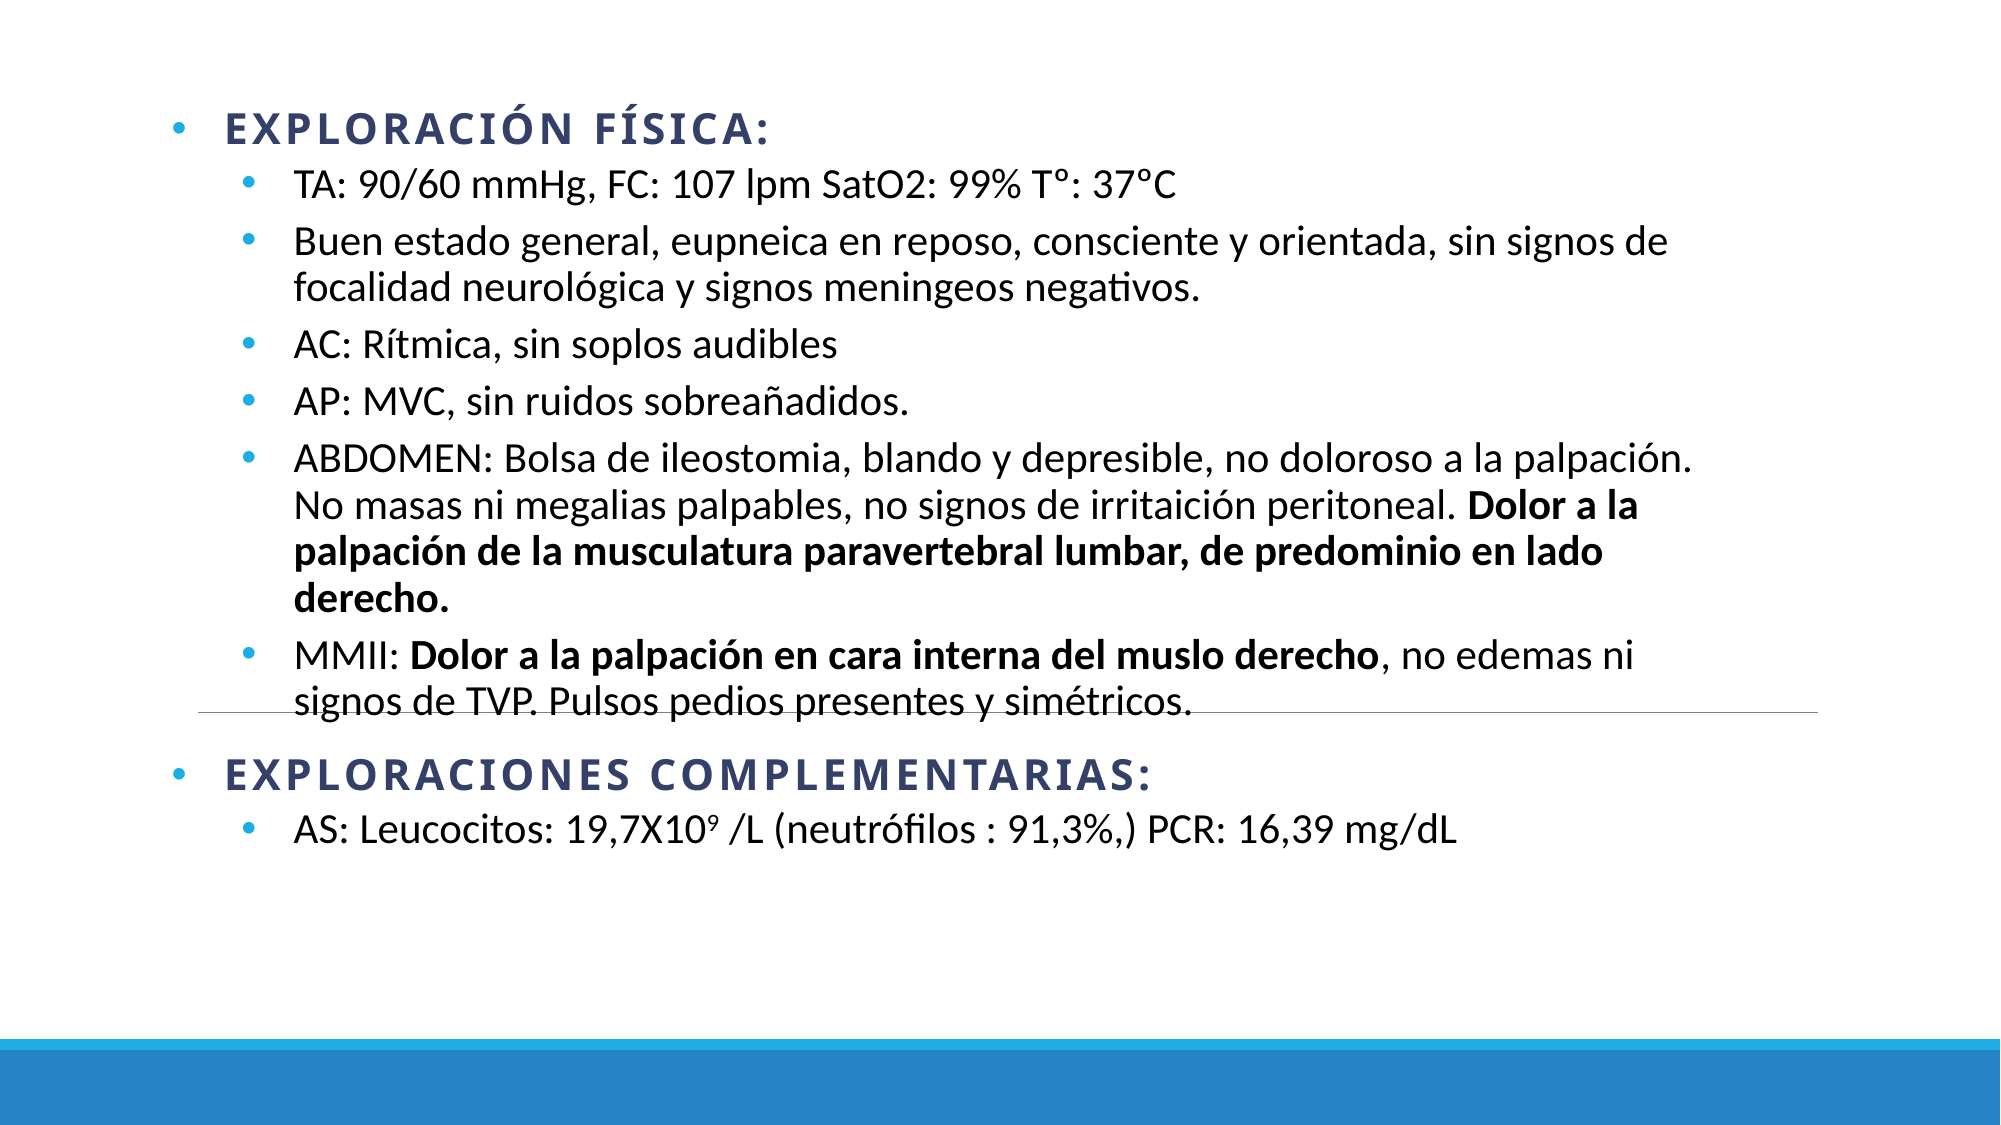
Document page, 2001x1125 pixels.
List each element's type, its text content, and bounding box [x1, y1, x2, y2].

subtitle EXPLORACIÓN FÍSICA: TA: 90/60 mmHg, FC: 107 lpm SatO2: 99% Tº: 37ºC Buen estado general, eupneica en reposo, consciente y orientada, sin signos de focalidad neurológica y signos meningeos negativos. AC: Rítmica, sin soplos audibles AP: MVC, sin ruidos sobreañadidos. ABDOMEN: Bolsa de ileostomia, blando y depresible, no doloroso a la palpación. No masas ni megalias palpables, no signos de irritaición peritoneal. Dolor a la palpación de la musculatura paravertebral lumbar, de predominio en lado derecho. MMII: Dolor a la palpación en cara interna del muslo derecho, no edemas ni signos de TVP. Pulsos pedios presentes y simétricos. EXPLORACIONES COMPLEMENTARIAS: AS: Leucocitos: 19,7X109 /L (neutrófilos : 91,3%,) PCR: 16,39 mg/dL [156, 99, 1750, 863]
